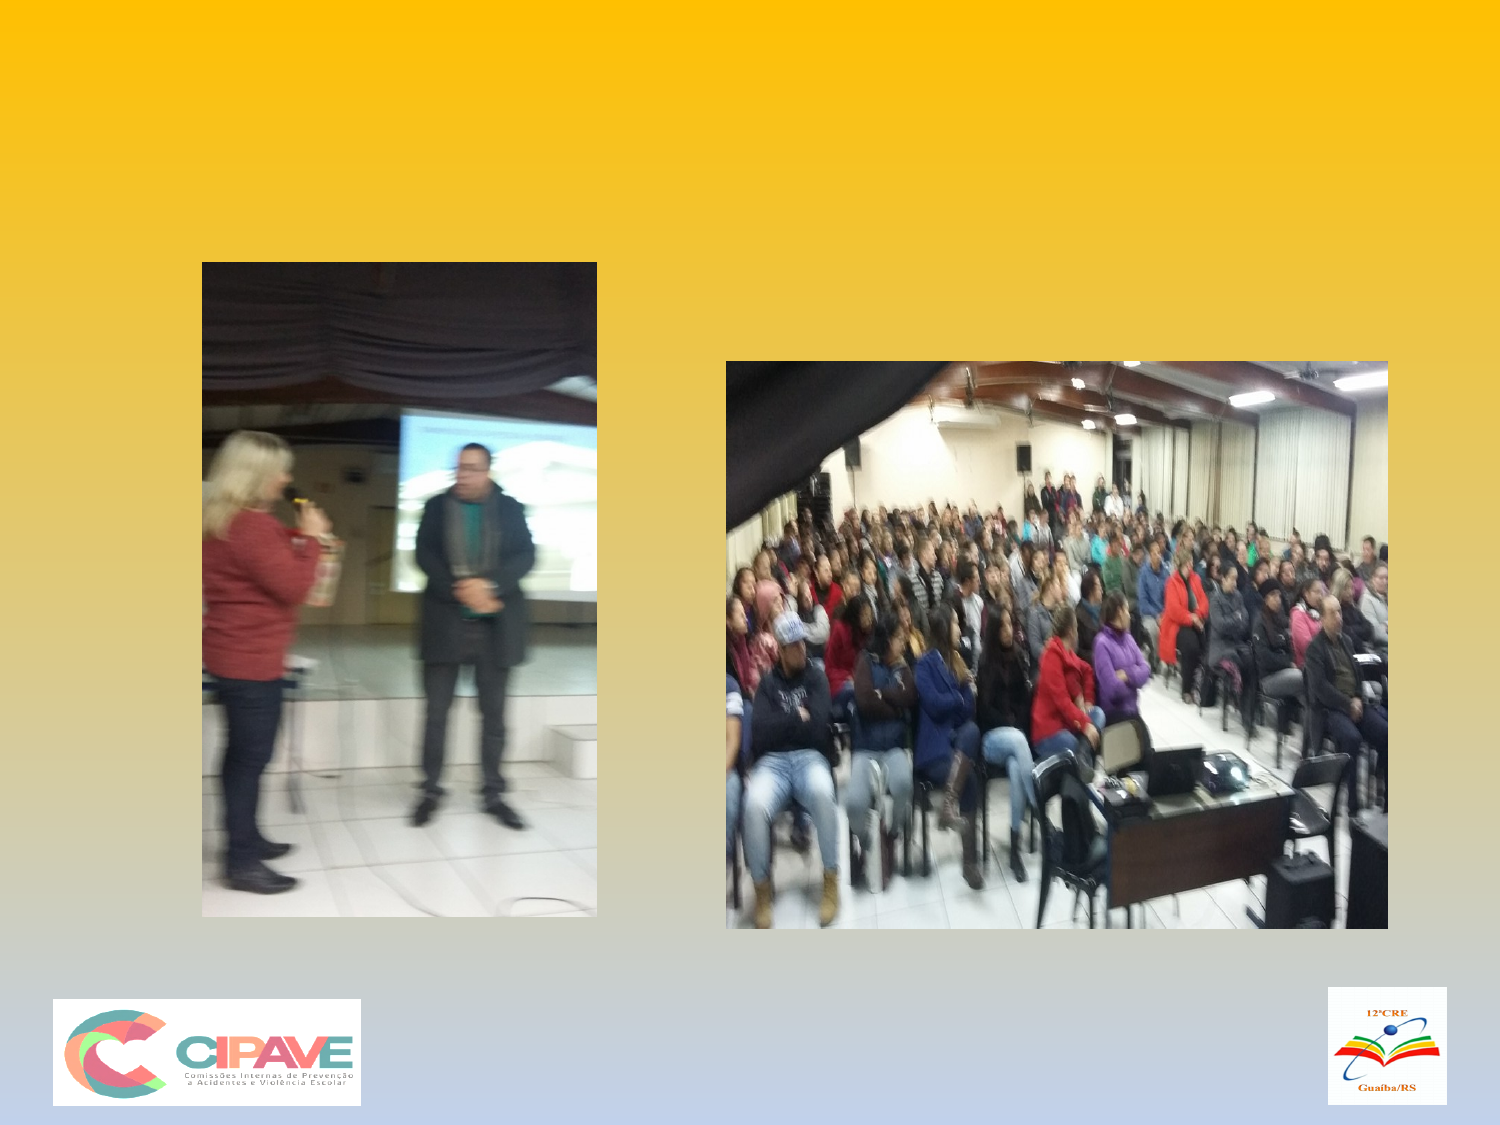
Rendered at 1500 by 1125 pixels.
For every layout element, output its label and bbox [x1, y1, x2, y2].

picture [1328, 986, 1448, 1105]
list [201, 262, 597, 918]
picture [52, 999, 361, 1107]
list [726, 361, 1389, 929]
